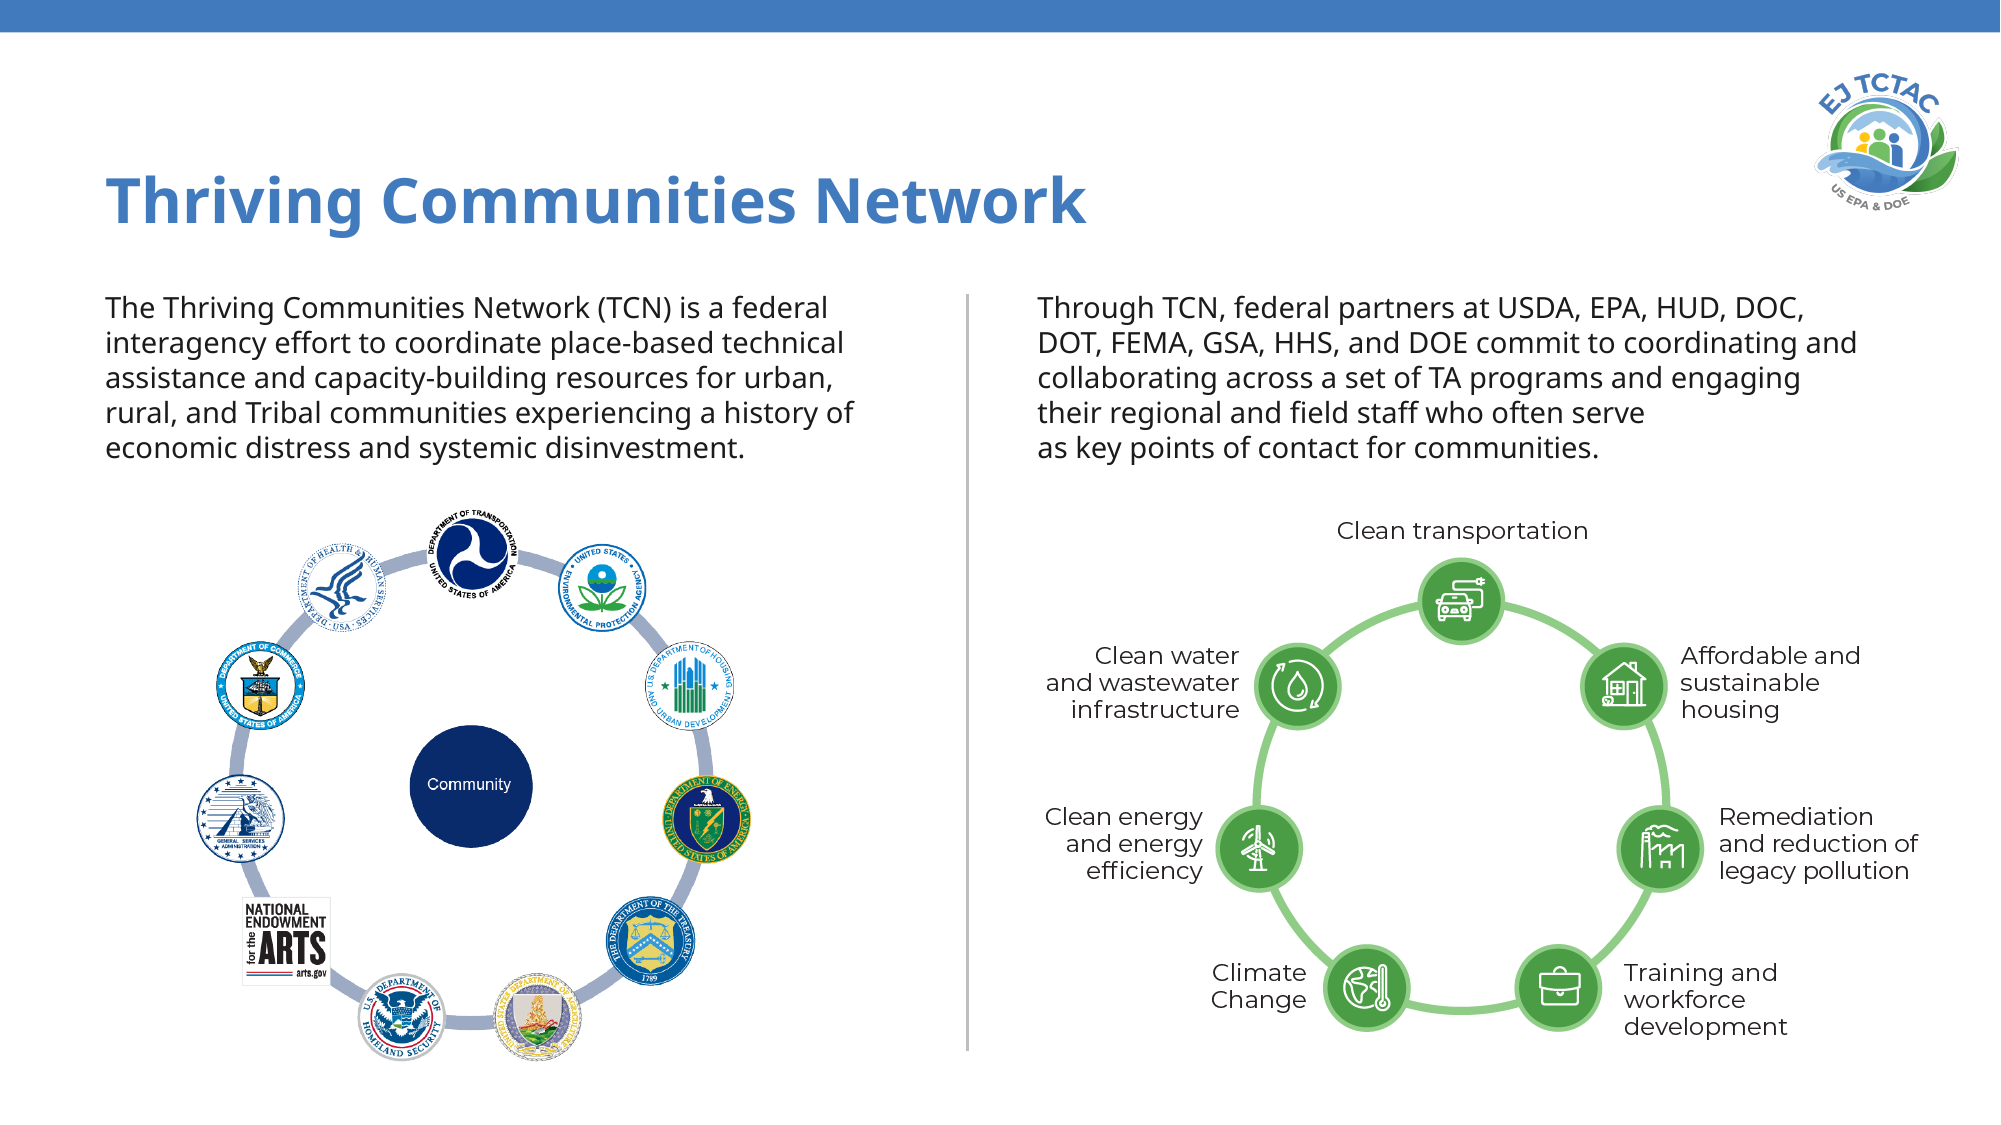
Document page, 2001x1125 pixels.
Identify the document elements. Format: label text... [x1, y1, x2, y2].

text_box The Thriving Communities Network (TCN) is a federal interagency effort to coordinate place-based technical assistance and capacity-building resources for urban, rural, and Tribal communities experiencing a history of economic distress and systemic disinvestment. [90, 282, 917, 472]
picture [1810, 66, 1961, 215]
text_box Through TCN, federal partners at USDA, EPA, HUD, DOC, DOT, FEMA, GSA, HHS, and DOE commit to coordinating and collaborating across a set of TA programs and engaging their regional and field staff who often serve as key points of contact for communities. [1022, 282, 1888, 472]
picture [169, 488, 769, 1075]
text_box Thriving Communities Network [90, 162, 1816, 238]
picture [1032, 507, 1934, 1056]
